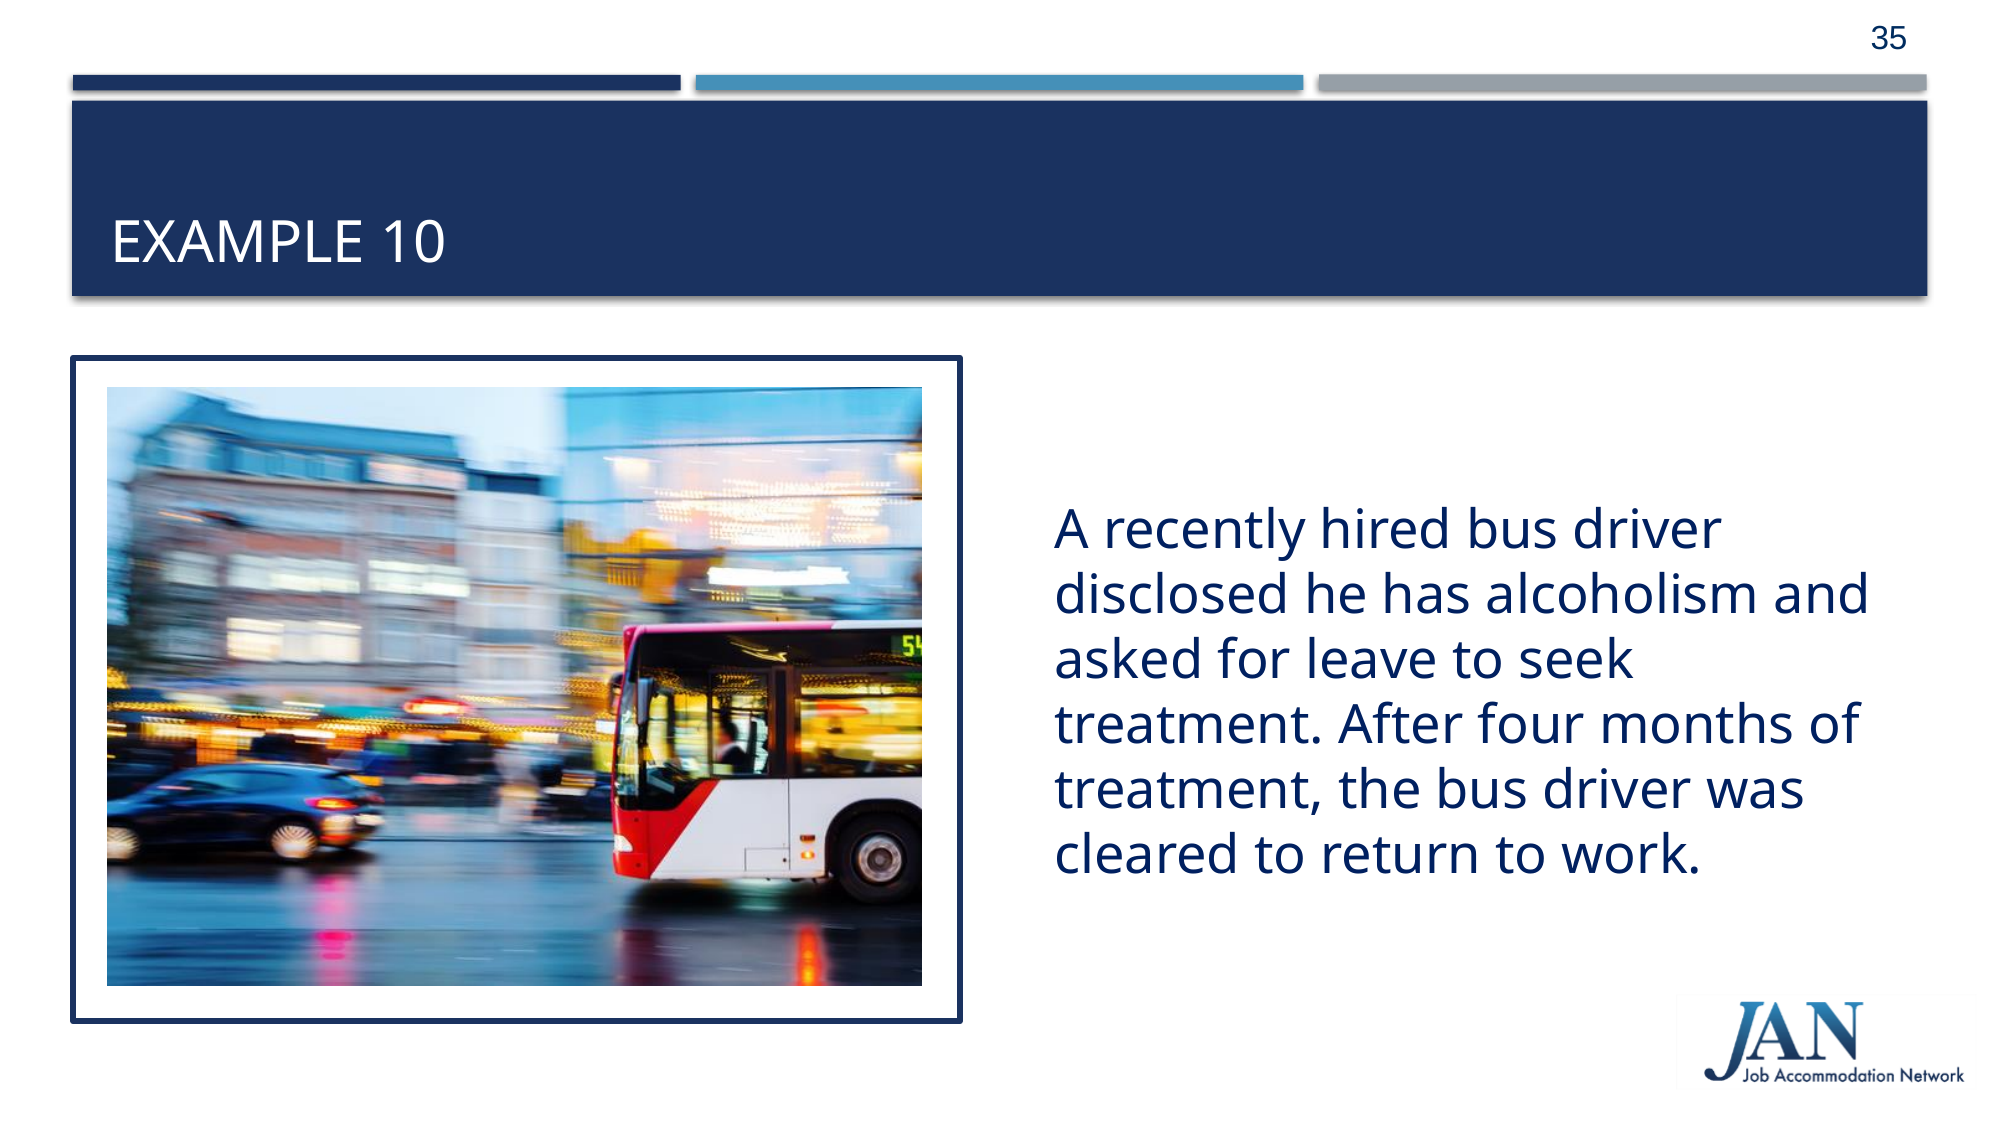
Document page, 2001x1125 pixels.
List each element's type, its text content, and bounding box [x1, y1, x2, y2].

list A recently hired bus driver disclosed he has alcoholism and asked for leave to seek treatment. After four months of treatment, the bus driver was cleared to return to work. [1039, 357, 1905, 1022]
text_box [71, 356, 962, 1023]
picture [107, 386, 923, 987]
title Example 10 [95, 115, 1905, 282]
picture [1676, 994, 1977, 1090]
slide_number 35 [1749, 9, 1923, 69]
